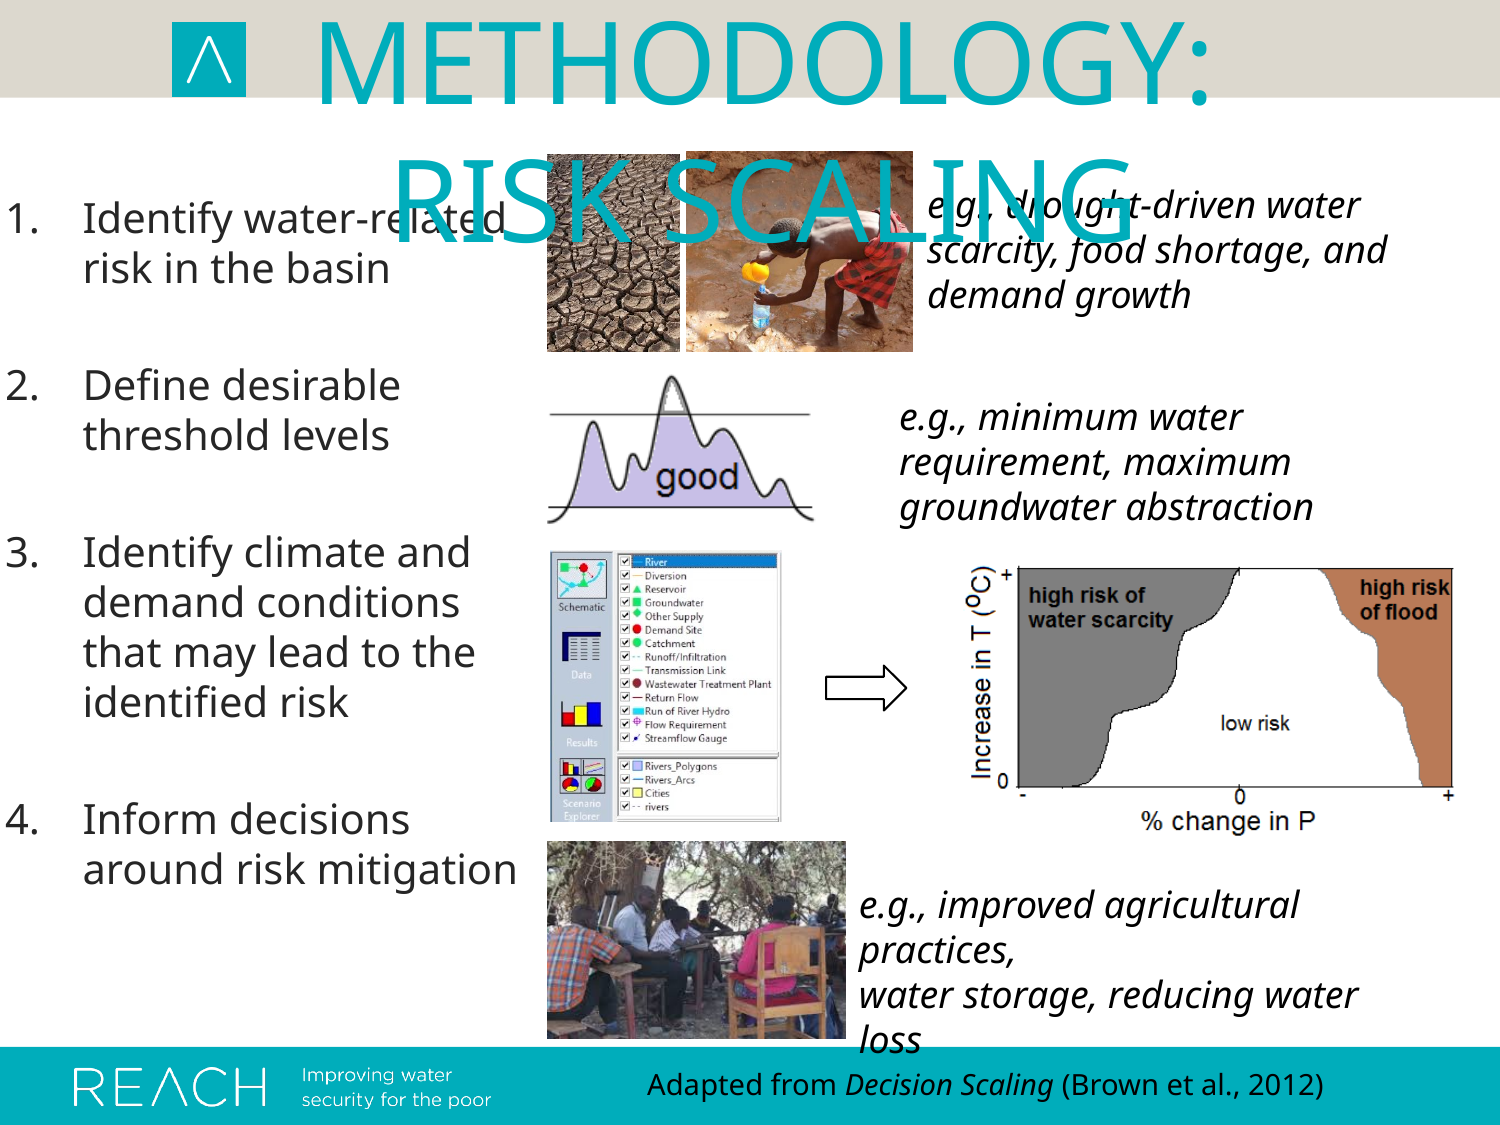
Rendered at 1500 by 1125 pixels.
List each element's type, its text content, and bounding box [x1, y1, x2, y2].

picture [171, 22, 246, 97]
picture [686, 151, 913, 352]
text_box METHODOLOGY: RISK SCALING [224, 0, 1304, 171]
text_box e.g., minimum water requirement, maximum groundwater abstraction [891, 385, 1412, 536]
picture [547, 840, 846, 1040]
text_box [826, 665, 907, 711]
picture [958, 558, 1468, 839]
list Identify water-related risk in the basin Define desirable threshold levels Identify climate and demand conditions that may lead to the identified risk Inform decisions around risk mitigation [0, 184, 530, 1007]
text_box Adapted from Decision Scaling (Brown et al., 2012) [639, 1058, 1497, 1109]
text_box [0, 0, 224, 100]
text_box e.g., drought-driven water scarcity, food shortage, and demand growth [919, 173, 1403, 324]
picture [547, 154, 680, 353]
text_box [1304, 0, 1500, 100]
text_box e.g., improved agricultural practices, water storage, reducing water loss [851, 873, 1403, 1058]
picture [74, 1067, 491, 1109]
picture [547, 370, 825, 536]
picture [550, 550, 782, 822]
